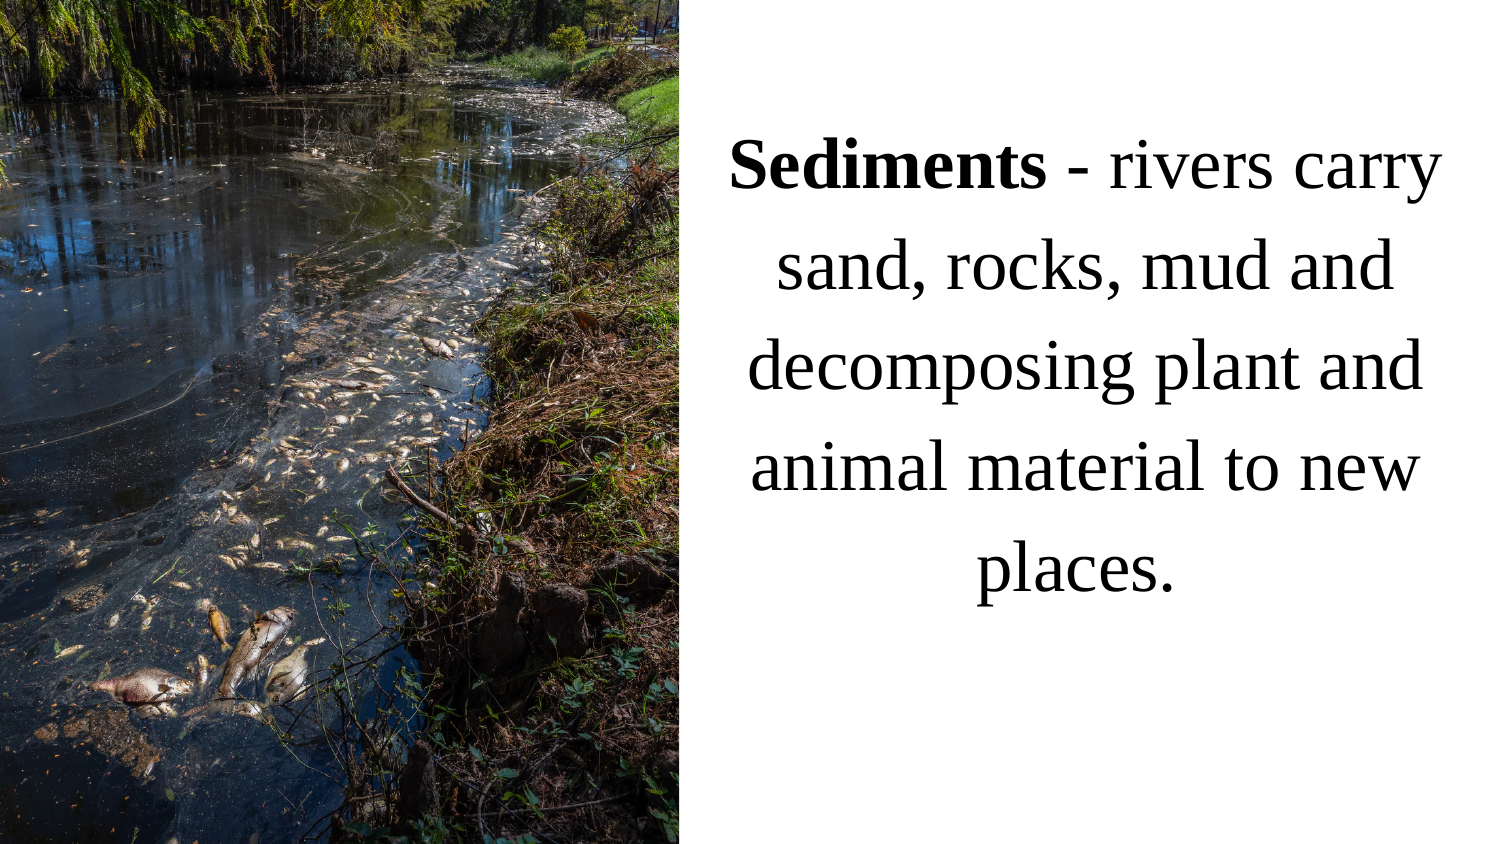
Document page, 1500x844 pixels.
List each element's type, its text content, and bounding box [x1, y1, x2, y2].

text_box Sediments - rivers carry sand, rocks, mud and decomposing plant and animal material to new places. [681, 0, 1493, 844]
picture [0, 0, 680, 844]
